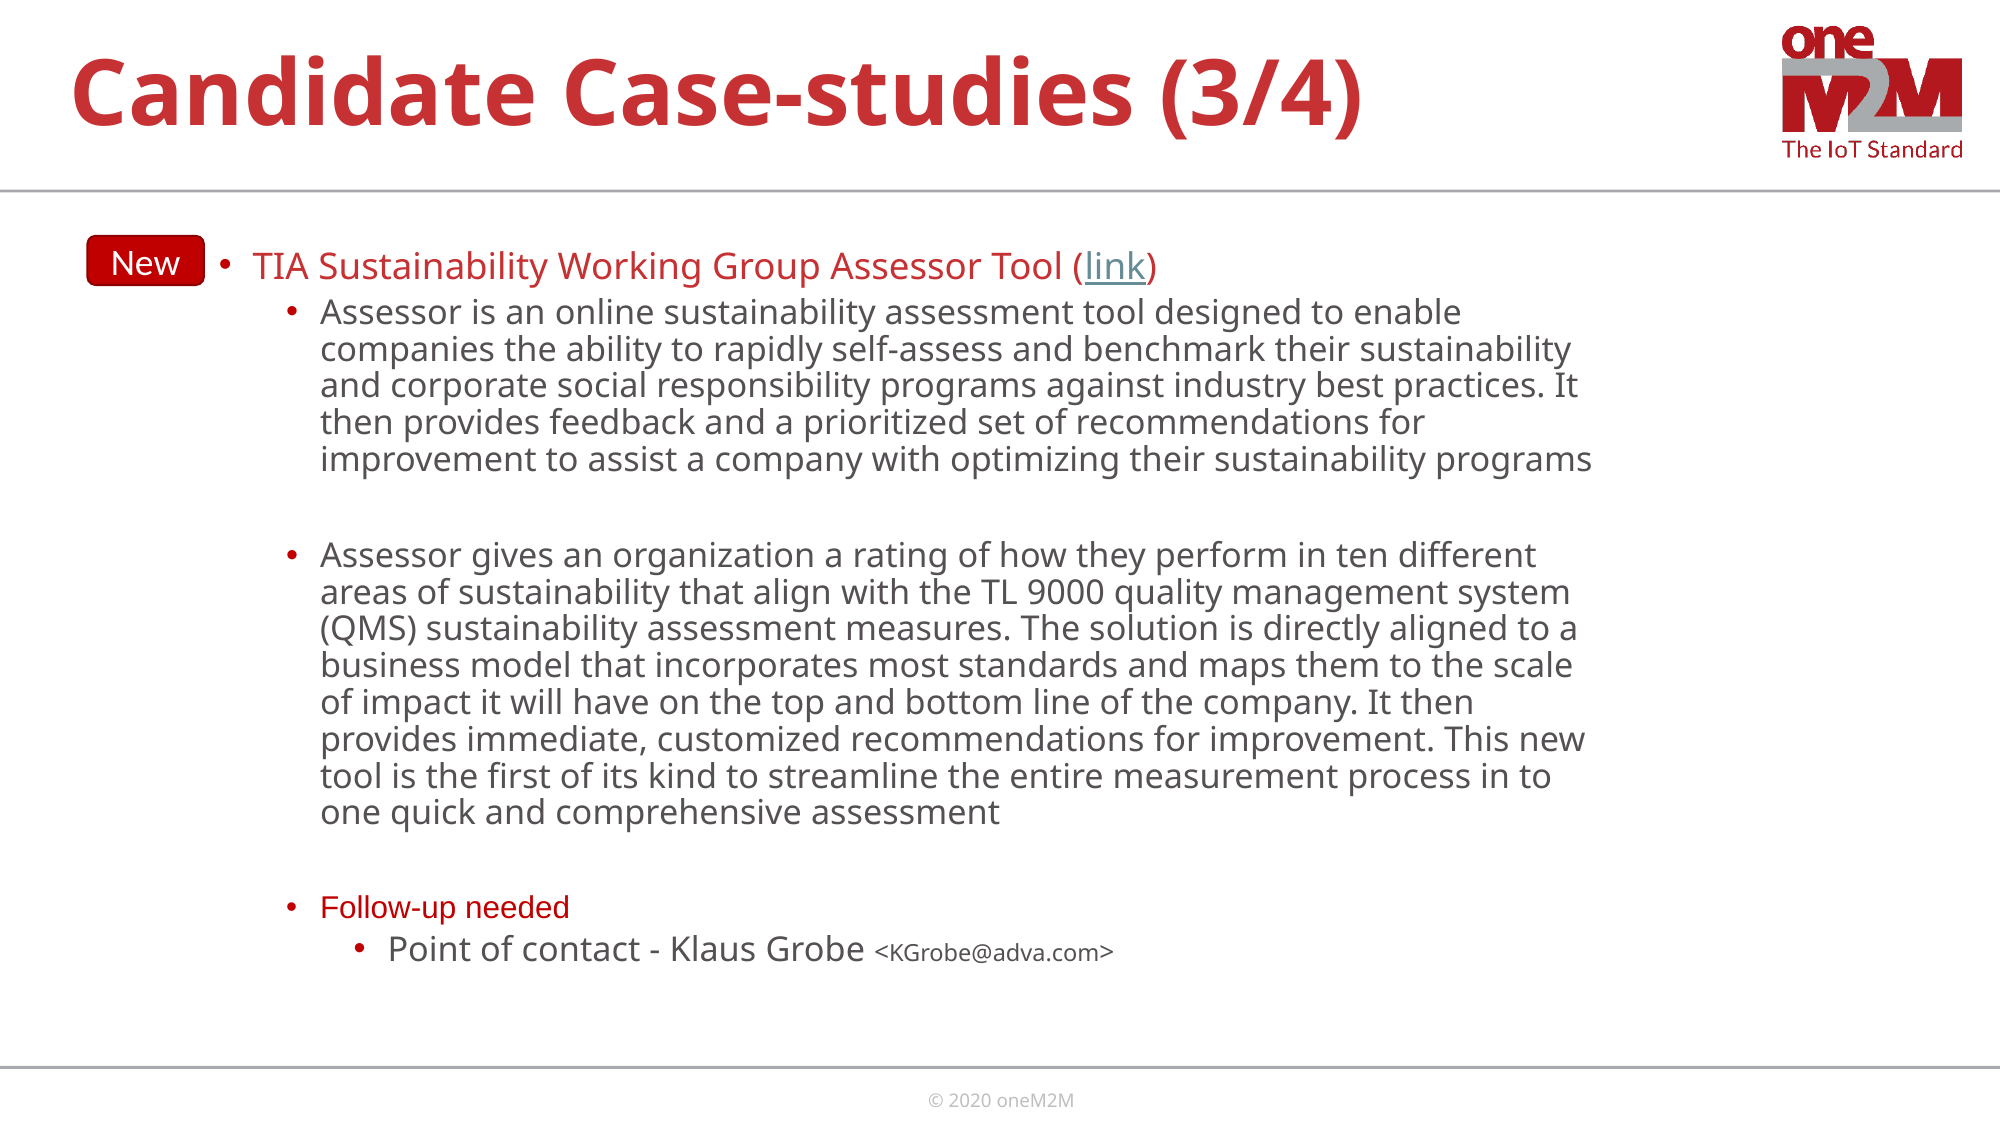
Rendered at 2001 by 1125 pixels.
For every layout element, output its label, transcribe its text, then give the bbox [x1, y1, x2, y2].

list TIA Sustainability Working Group Assessor Tool (link) Assessor is an online sustainability assessment tool designed to enable companies the ability to rapidly self-assess and benchmark their sustainability and corporate social responsibility programs against industry best practices. It then provides feedback and a prioritized set of recommendations for improvement to assist a company with optimizing their sustainability programs Assessor gives an organization a rating of how they perform in ten different areas of sustainability that align with the TL 9000 quality management system (QMS) sustainability assessment measures. The solution is directly aligned to a business model that incorporates most standards and maps them to the scale of impact it will have on the top and bottom line of the company. It then provides immediate, customized recommendations for improvement. This new tool is the first of its kind to streamline the entire measurement process in to one quick and comprehensive assessment Follow-up needed Point of contact - Klaus Grobe <KGrobe@adva.com> [203, 235, 1616, 997]
text_box New [86, 234, 205, 287]
title Candidate Case-studies (3/4) [54, 0, 1653, 193]
picture [1772, 17, 1971, 166]
